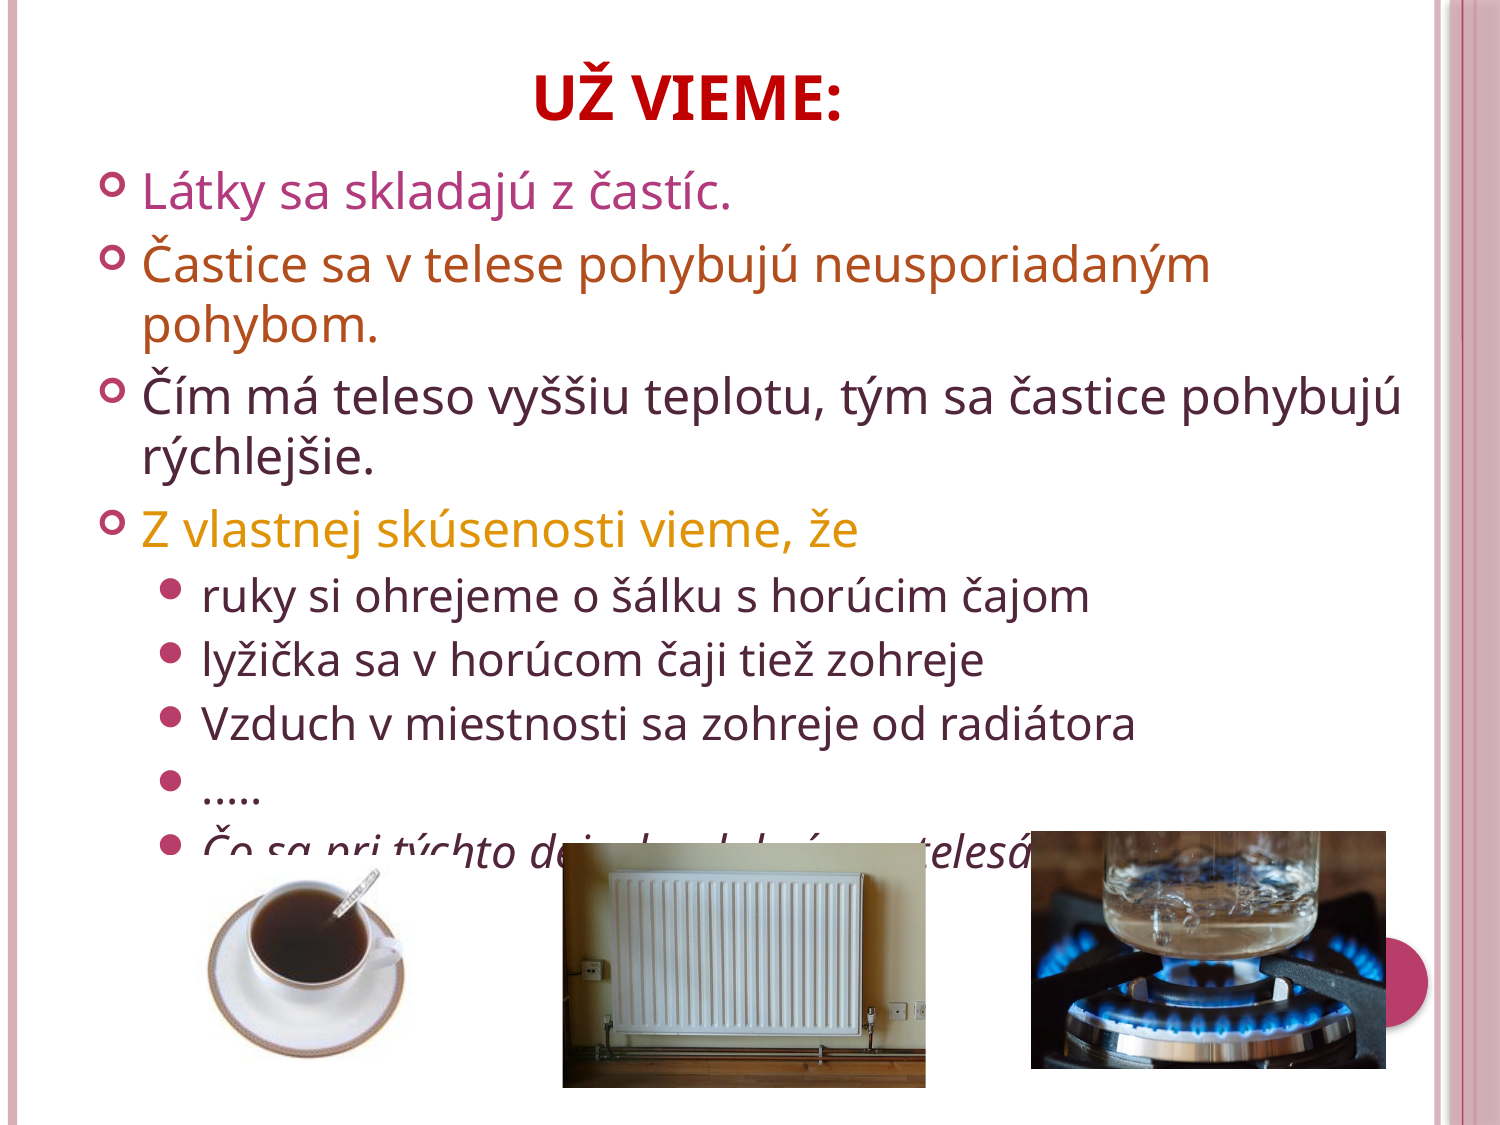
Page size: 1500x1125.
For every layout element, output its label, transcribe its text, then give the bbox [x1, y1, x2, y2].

picture [140, 854, 463, 1083]
picture [561, 843, 927, 1089]
list Látky sa skladajú z častíc. Častice sa v telese pohybujú neusporiadaným pohybom. Čím má teleso vyššiu teplotu, tým sa častice pohybujú rýchlejšie. Z vlastnej skúsenosti vieme, že ruky si ohrejeme o šálku s horúcim čajom lyžička sa v horúcom čaji tiež zohreje Vzduch v miestnosti sa zohreje od radiátora ..... Čo sa pri týchto dejoch odohráva v telesách? [82, 152, 1465, 1051]
title Už vieme: [75, 45, 1300, 141]
picture [1030, 831, 1386, 1069]
